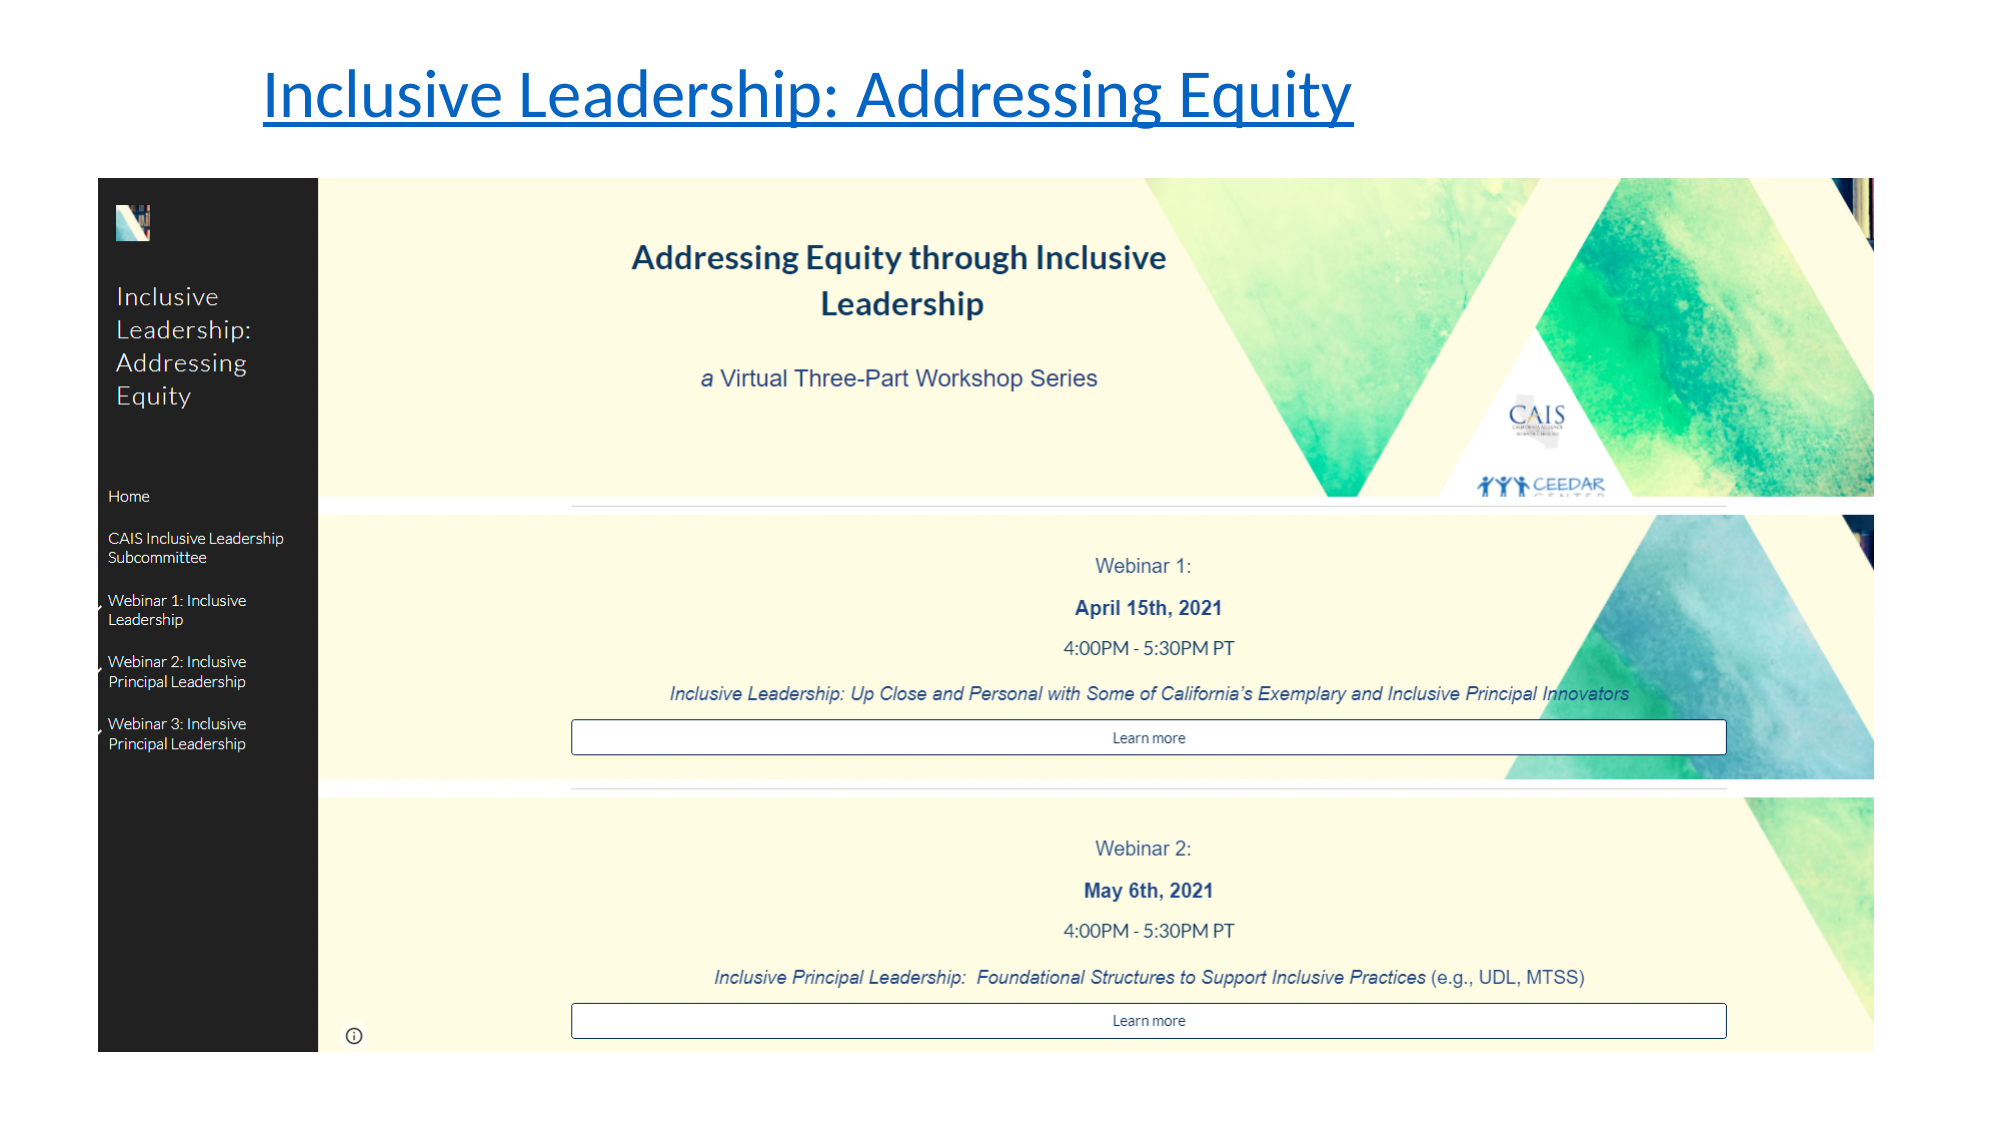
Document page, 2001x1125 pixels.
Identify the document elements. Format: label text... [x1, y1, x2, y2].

title Inclusive Leadership: Addressing Equity [247, 24, 1973, 242]
picture [98, 178, 1875, 1052]
